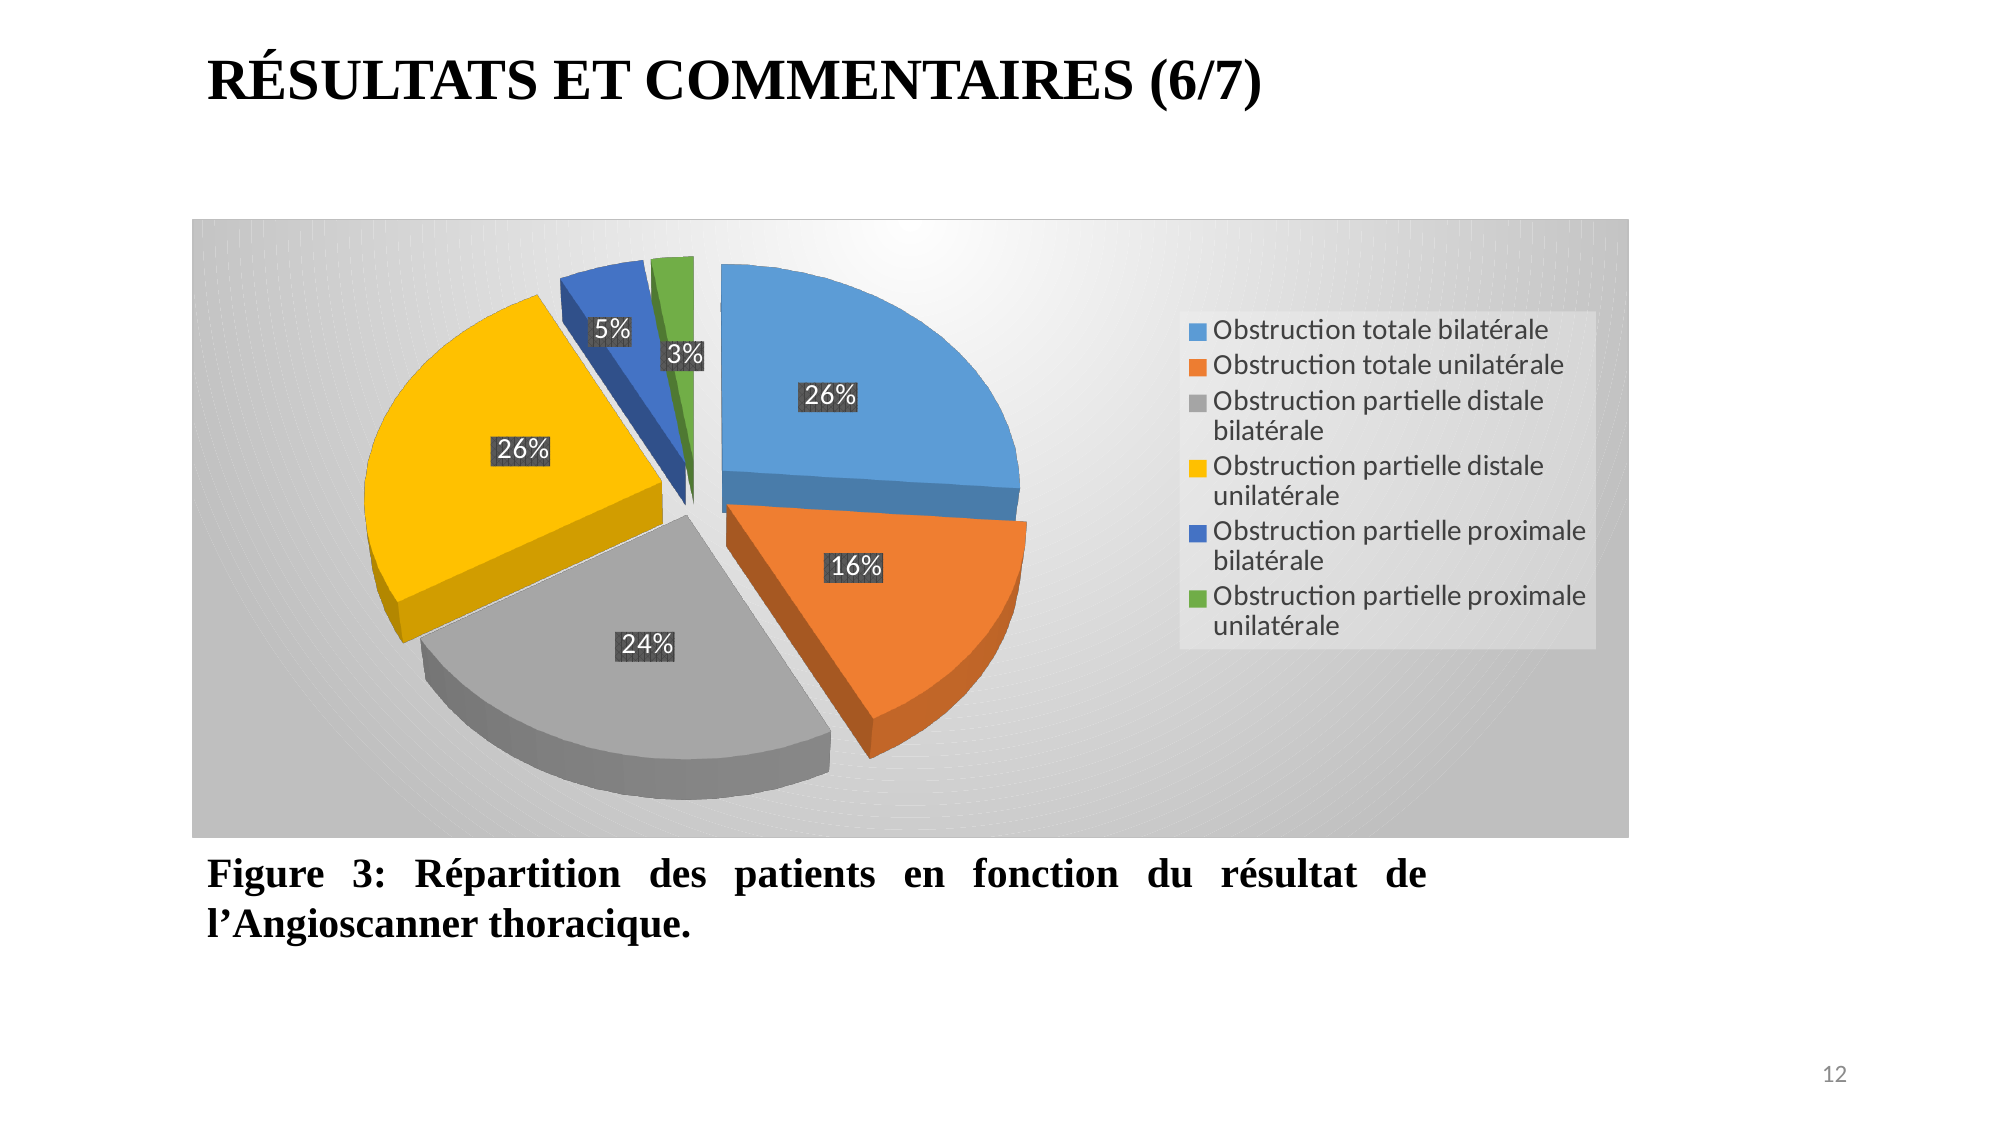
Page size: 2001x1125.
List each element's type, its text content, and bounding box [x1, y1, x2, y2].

text_box RÉSULTATS ET COMMENTAIRES (6/7) [192, 34, 1397, 119]
slide_number 12 [1412, 1042, 1863, 1103]
text_box Figure 3: Répartition des patients en fonction du résultat de l’Angioscanner thoracique. [192, 839, 1443, 953]
chart [192, 218, 1629, 839]
